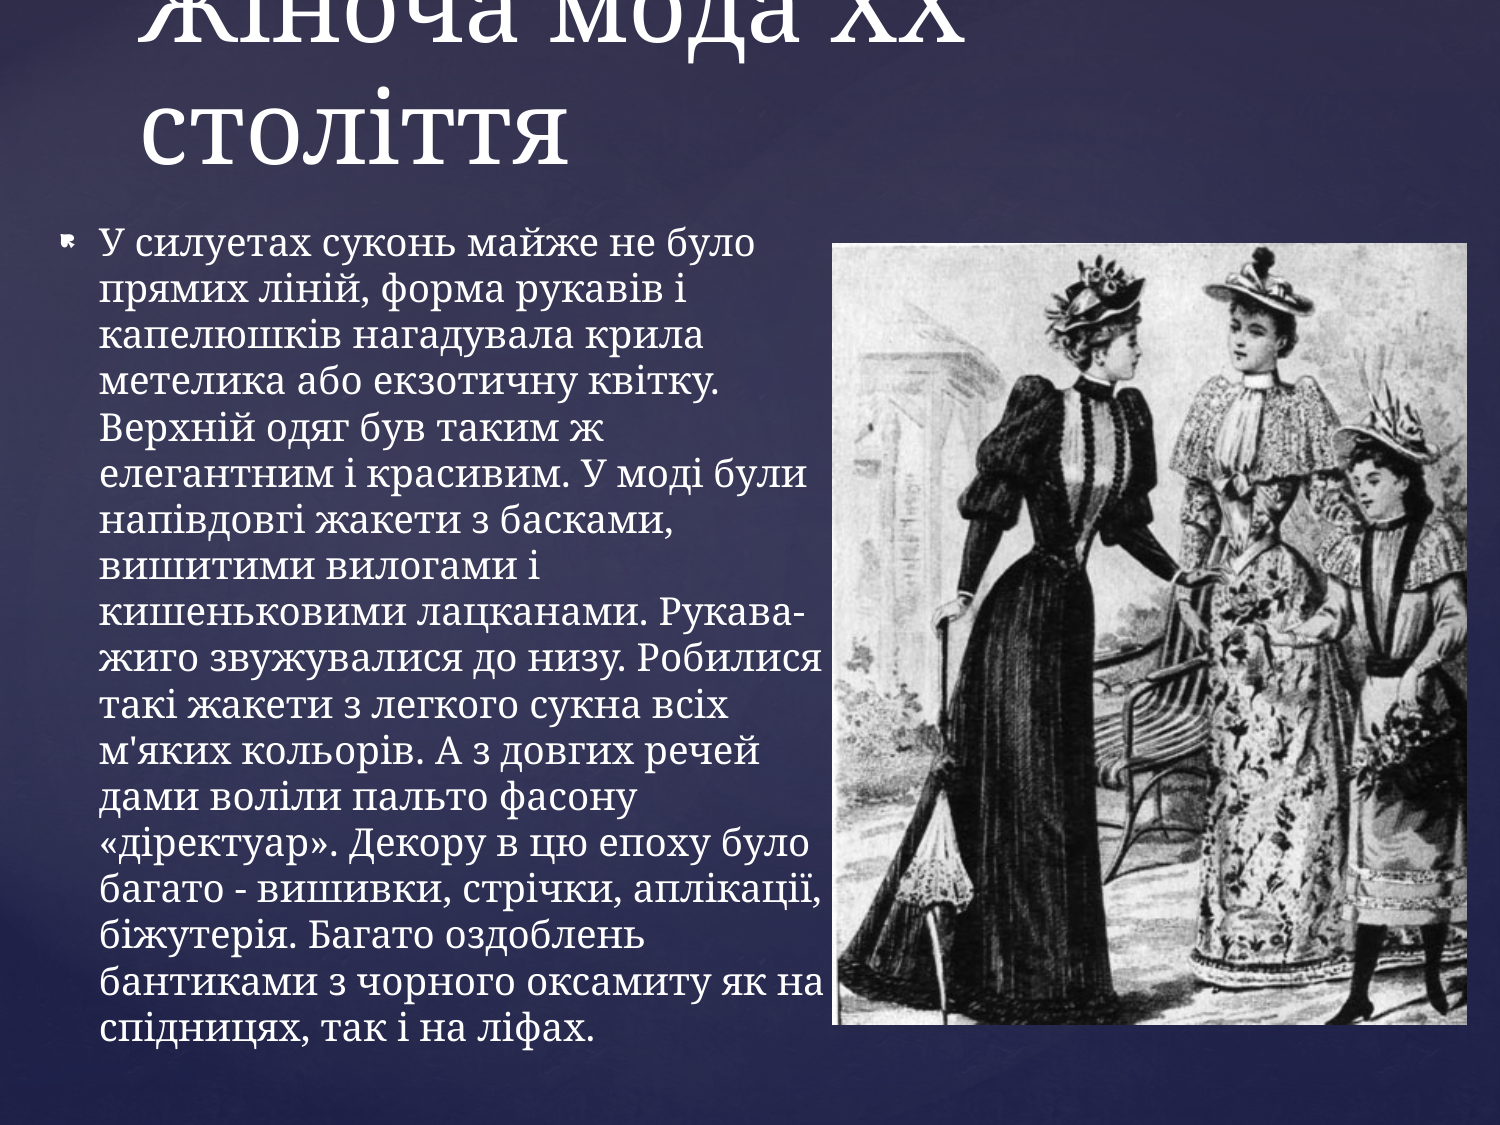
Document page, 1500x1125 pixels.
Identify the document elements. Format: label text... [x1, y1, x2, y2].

picture [832, 243, 1468, 1026]
title Жіноча мода ХХ століття [123, 42, 1362, 193]
list У силуетах суконь майже не було прямих ліній, форма рукавів і капелюшків нагадувала крила метелика або екзотичну квітку. Верхній одяг був таким ж елегантним і красивим. У моді були напівдовгі жакети з басками, вишитими вилогами і кишеньковими лацканами. Рукава-жиго звужувалися до низу. Робилися такі жакети з легкого сукна всіх м'яких кольорів. А з довгих речей дами воліли пальто фасону «діректуар». Декору в цю епоху було багато - вишивки, стрічки, аплікації, біжутерія. Багато оздоблень бантиками з чорного оксамиту як на спідницях, так і на ліфах. [41, 184, 845, 1083]
